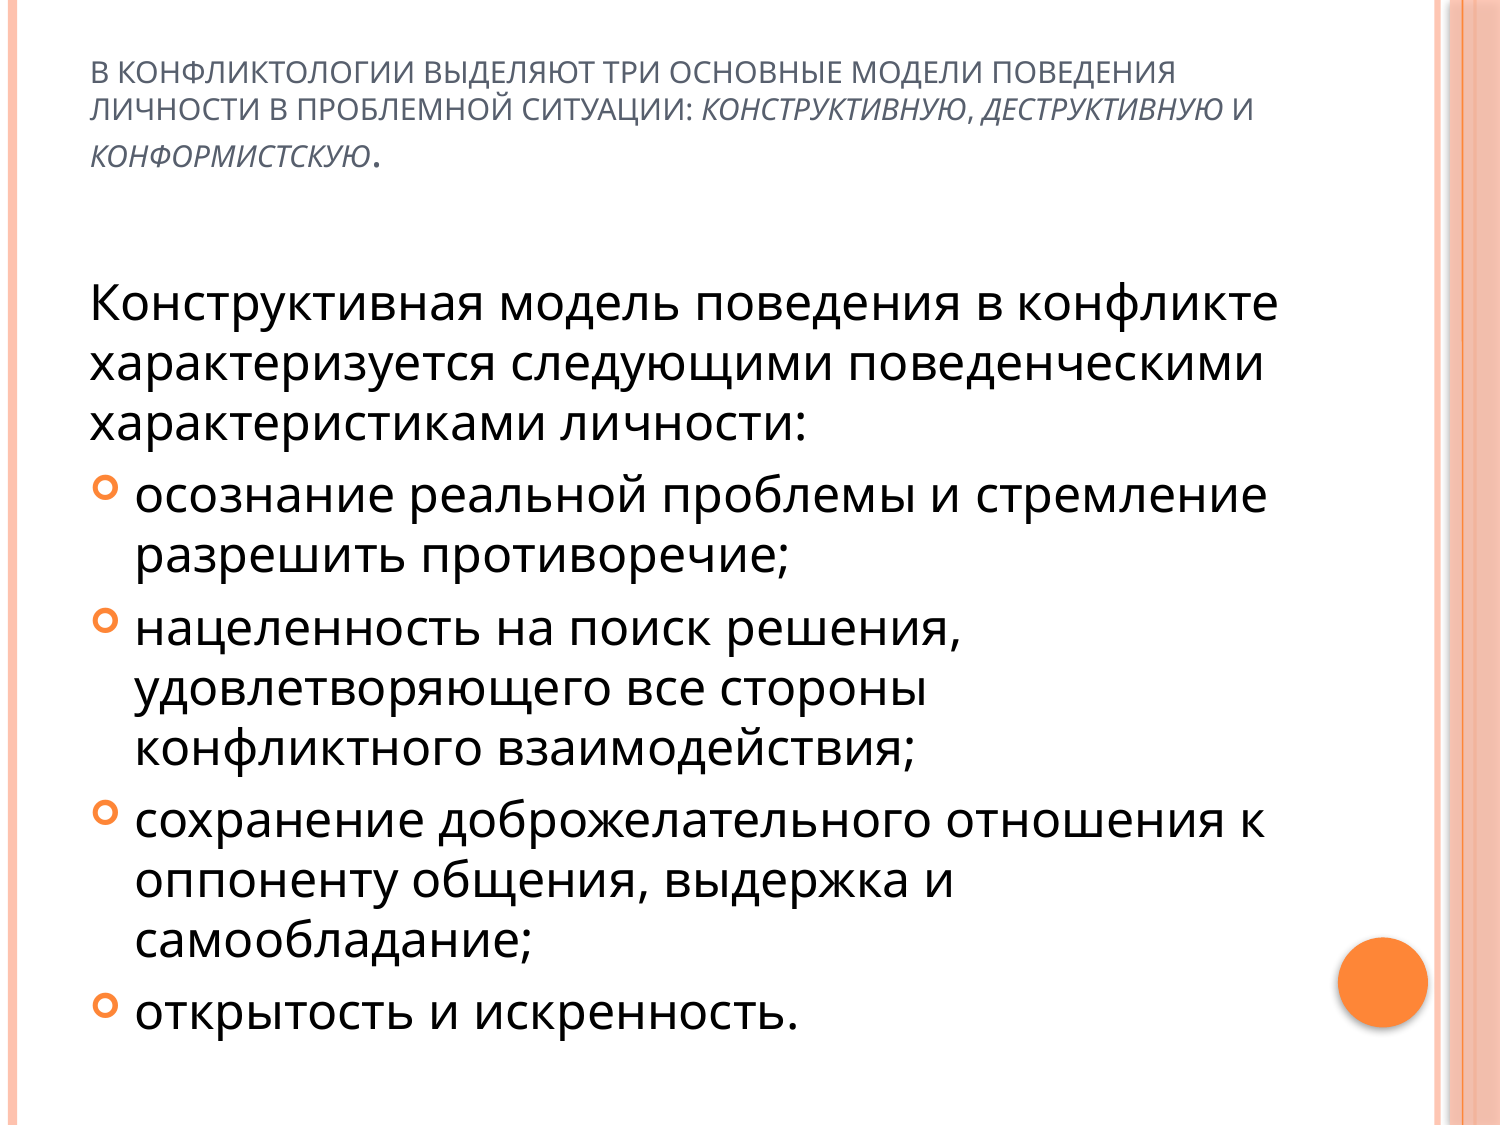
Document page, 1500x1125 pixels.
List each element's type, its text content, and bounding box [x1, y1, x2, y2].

title В конфликтологии выделяют три основные модели поведения личности в проблемной ситуации: конструктивную, деструктивную и конформистскую. [75, 45, 1300, 233]
list Конструктивная модель поведения в конфликте характеризуется следующими поведенческими характеристиками личности: осознание реальной проблемы и стремление разрешить противоречие; нацеленность на поиск решения, удовлетворяющего все стороны конфликтного взаимодействия; сохранение доброжелательного отношения к оппоненту общения, выдержка и самообладание; открытость и искренность. [75, 262, 1300, 1062]
